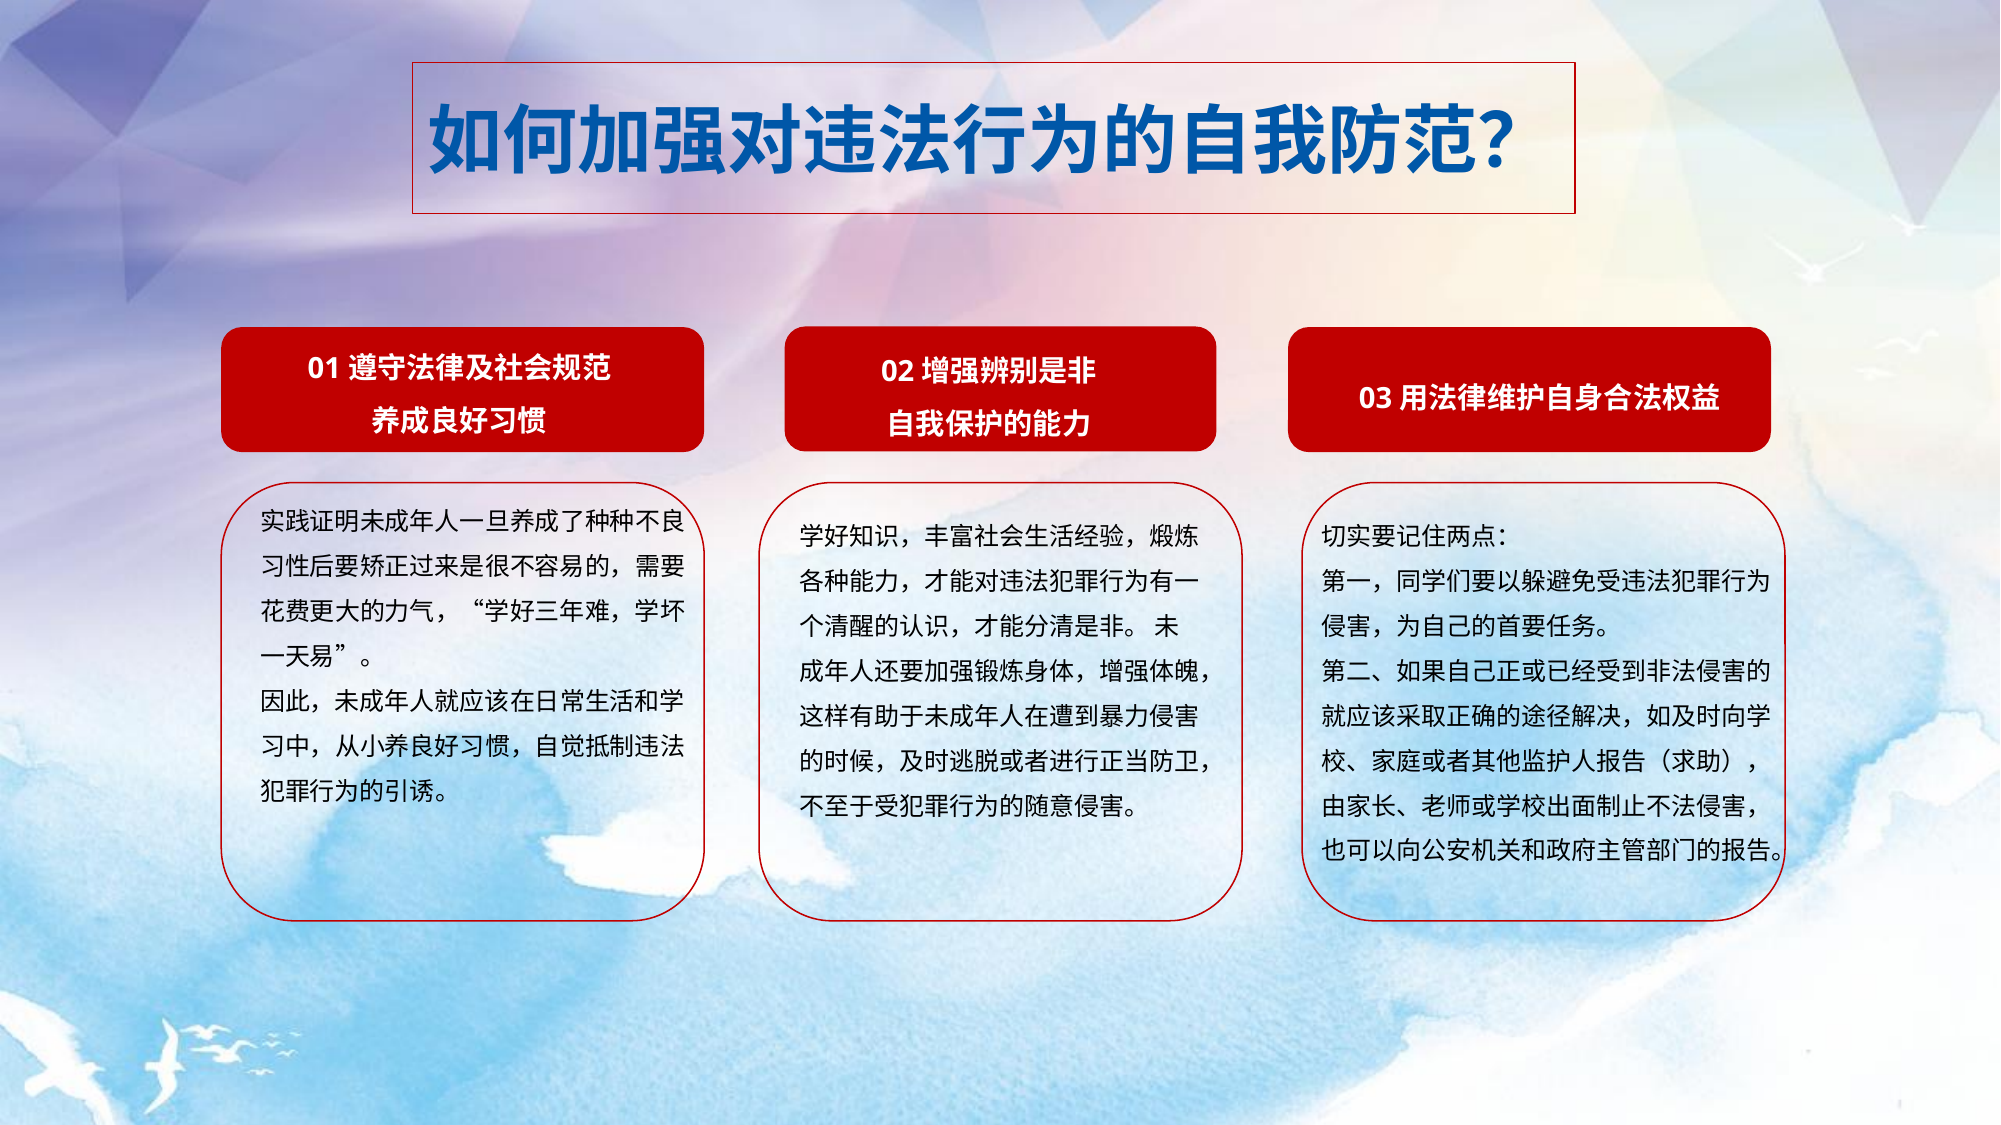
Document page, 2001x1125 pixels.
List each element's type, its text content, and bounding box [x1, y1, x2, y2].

text_box [221, 327, 696, 453]
text_box [221, 482, 705, 921]
text_box [759, 482, 1243, 921]
text_box 实践证明未成年人一旦养成了种种不良习性后要矫正过来是很不容易的，需要花费更大的力气，“学好三年难，学坏一天易”。 因此，未成年人就应该在日常生活和学习中，从小养良好习惯，自觉抵制违法犯罪行为的引诱。 [245, 453, 709, 813]
text_box [794, 448, 1207, 452]
text_box 01遵守法律及社会规范 养成良好习惯 [237, 324, 682, 445]
text_box 切实要记住两点： 第一，同学们要以躲避免受违法犯罪行为侵害，为自己的首要任务。 第二、如果自己正或已经受到非法侵害的就应该采取正确的途径解决，如及时向学校、家庭或者其他监护人报告（求助），由家长、老师或学校出面制止不法侵害，也可以向公安机关和政府主管部门的报告。 [1306, 453, 1799, 873]
text_box [1302, 482, 1786, 921]
picture [0, 0, 2000, 1125]
text_box [412, 62, 1575, 214]
text_box 02增强辨别是非 自我保护的能力 [687, 327, 1291, 448]
text_box 03用法律维护自身合法权益 [1344, 354, 1736, 422]
text_box [1287, 327, 1772, 453]
